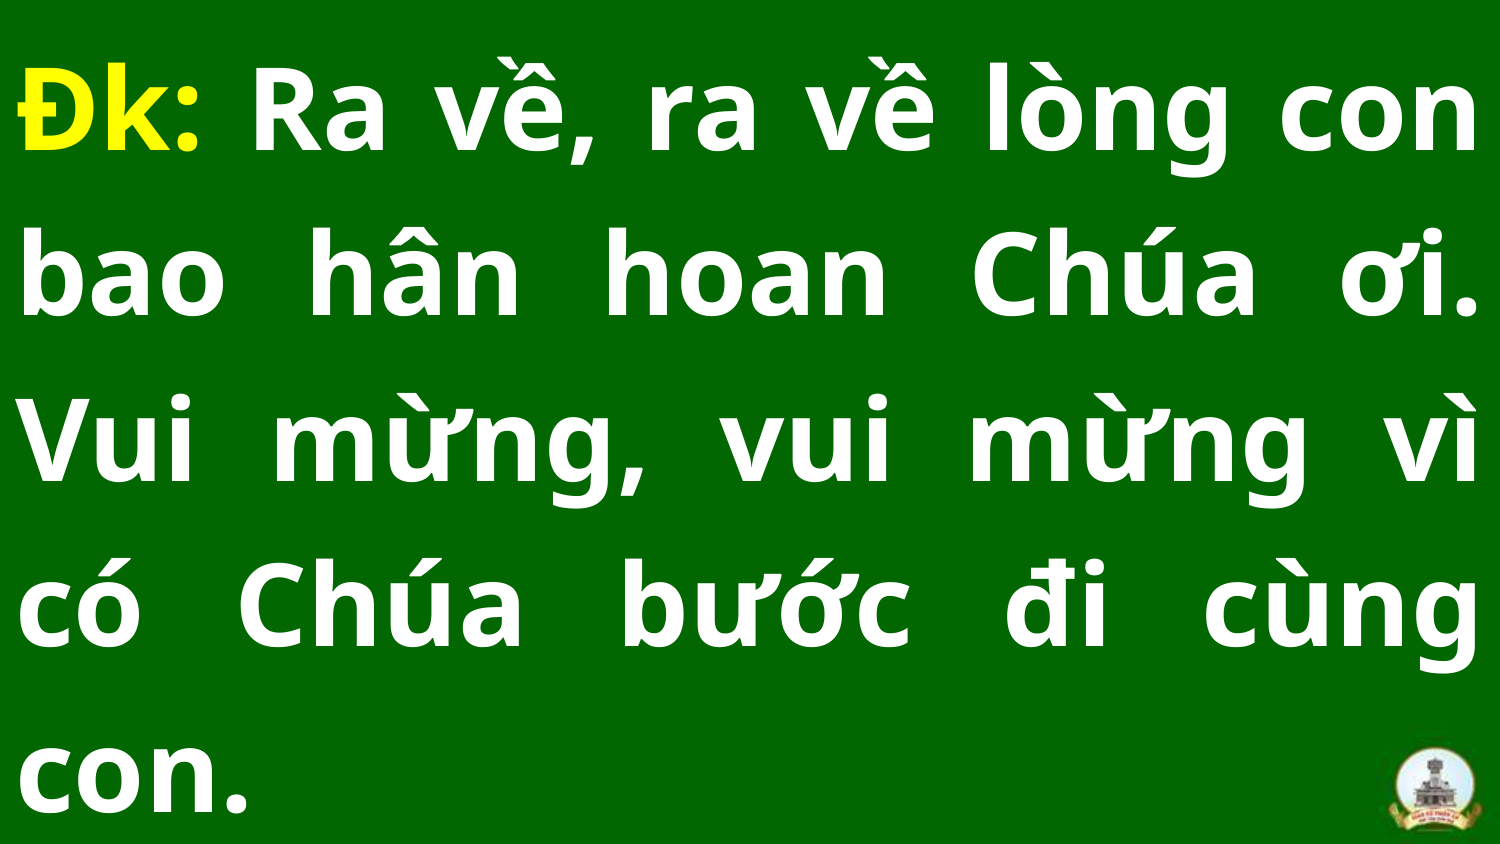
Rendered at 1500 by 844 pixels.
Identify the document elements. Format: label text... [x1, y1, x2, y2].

subtitle Đk: Ra về, ra về lòng con bao hân hoan Chúa ơi. Vui mừng, vui mừng vì có Chúa bước đi cùng con. [0, 0, 1500, 844]
